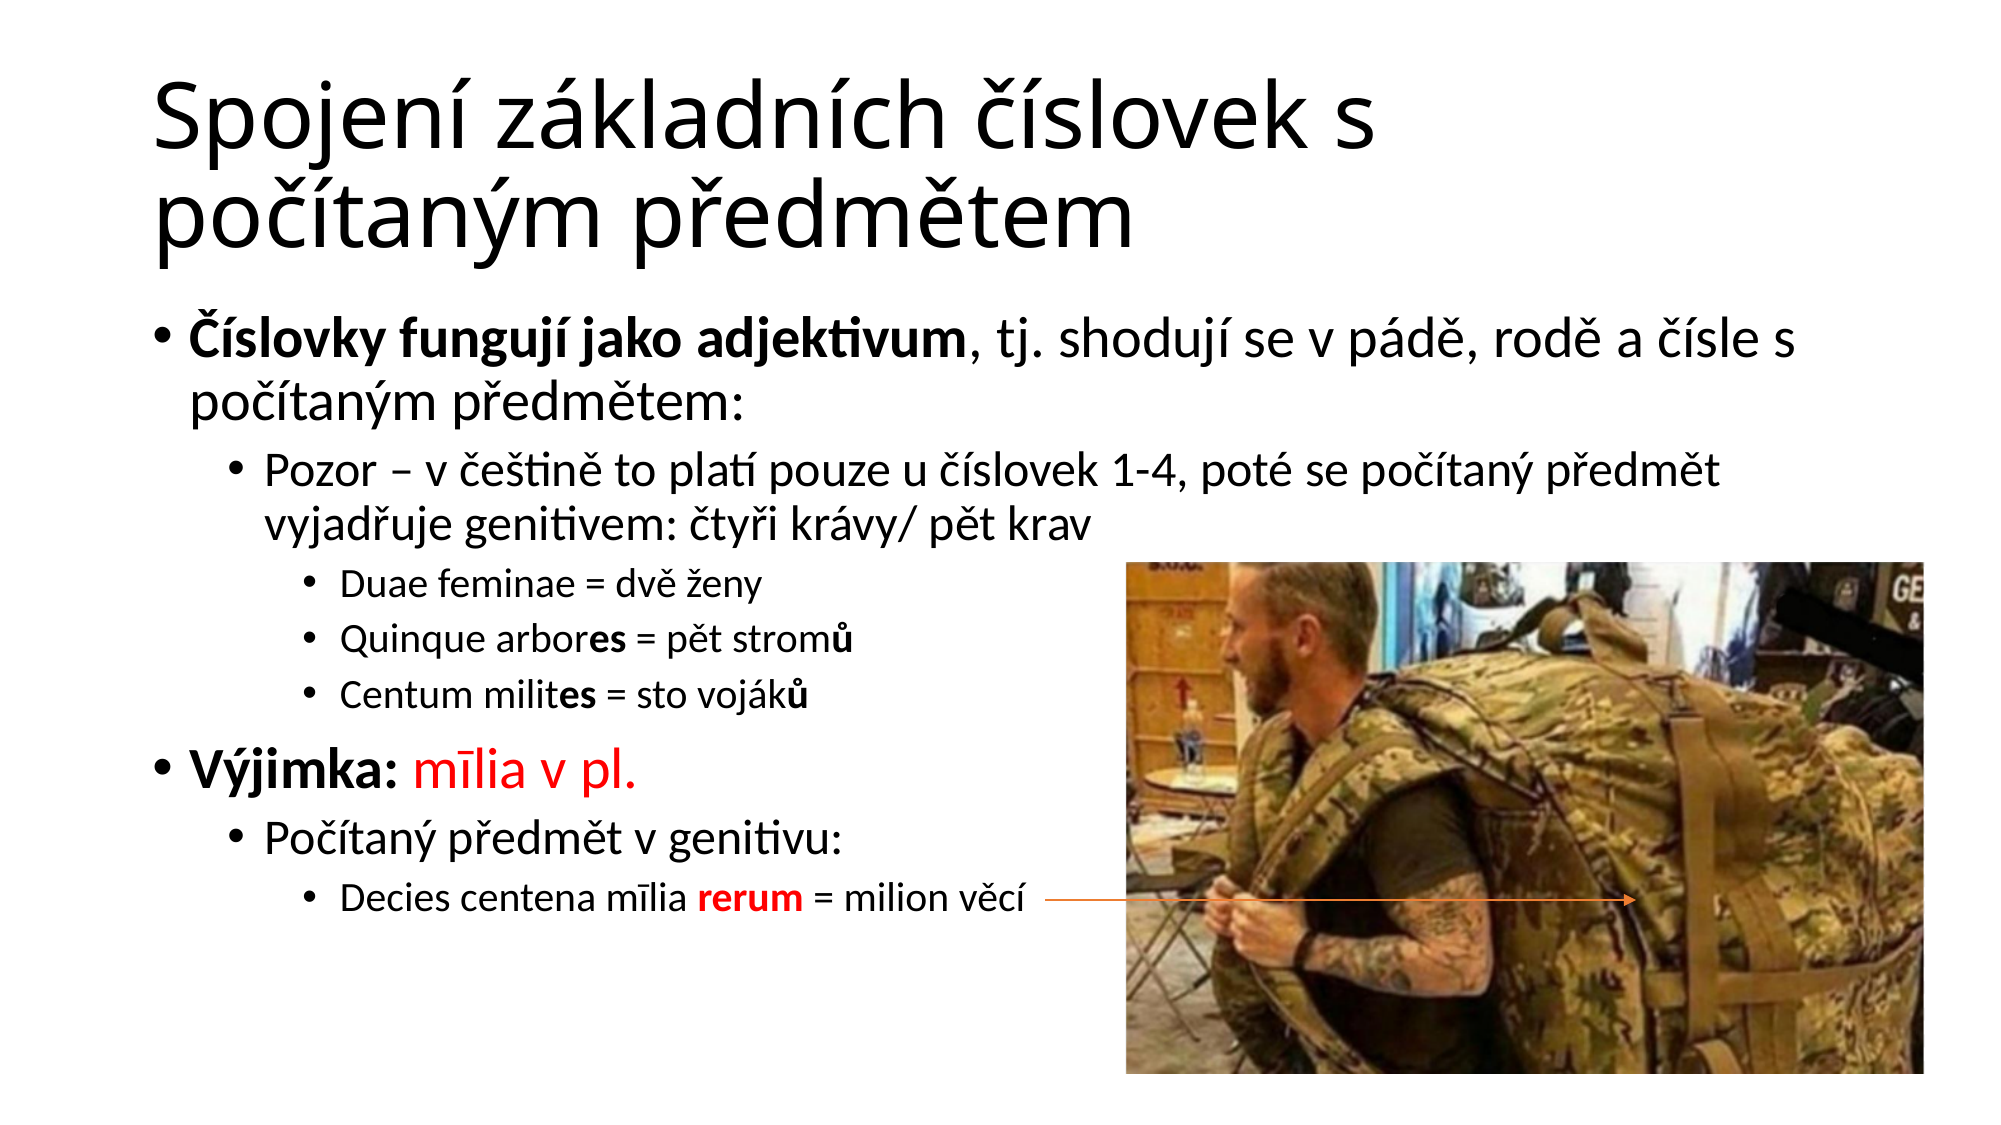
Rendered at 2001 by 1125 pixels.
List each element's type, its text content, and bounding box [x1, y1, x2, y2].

list Číslovky fungují jako adjektivum, tj. shodují se v pádě, rodě a čísle s počítaným předmětem: Pozor – v češtině to platí pouze u číslovek 1-4, poté se počítaný předmět vyjadřuje genitivem: čtyři krávy/ pět krav Duae feminae = dvě ženy Quinque arbores = pět stromů Centum milites = sto vojáků Výjimka: mīlia v pl. Počítaný předmět v genitivu: Decies centena mīlia rerum = milion věcí [137, 299, 1863, 1014]
picture [1124, 562, 1925, 1074]
title Spojení základních číslovek s počítaným předmětem [137, 59, 1863, 278]
